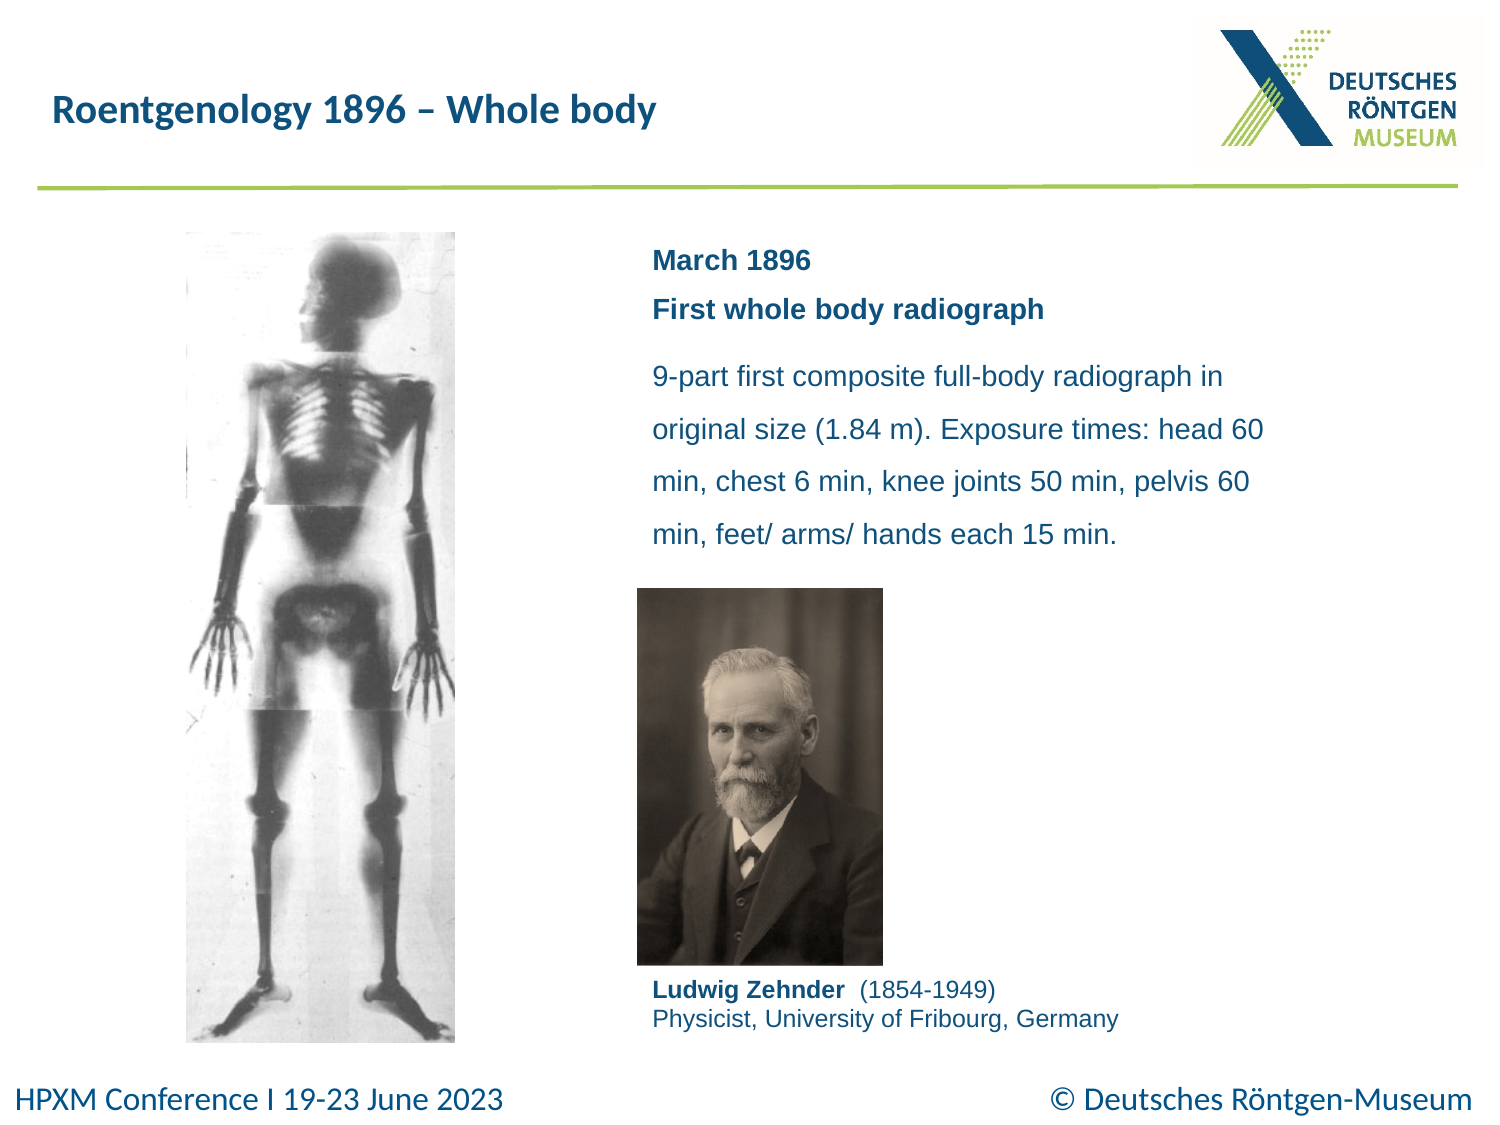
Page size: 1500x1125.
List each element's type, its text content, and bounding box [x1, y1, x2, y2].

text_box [37, 185, 1458, 189]
text_box © Deutsches Röntgen-Museum [1033, 1069, 1500, 1125]
text_box Ludwig Zehnder (1854-1949) Physicist, University of Fribourg, Germany [637, 965, 1274, 1041]
text_box Roentgenology 1896 – Whole body [37, 74, 757, 140]
text_box March 1896 First whole body radiograph 9-part first composite full-body radiograph in original size (1.84 m). Exposure times: head 60 min, chest 6 min, knee joints 50 min, pelvis 60 min, feet/ arms/ hands each 15 min. [637, 233, 1326, 642]
picture [186, 232, 455, 1043]
picture [637, 588, 883, 966]
text_box HPXM Conference I 19-23 June 2023 [0, 1069, 732, 1125]
picture [1192, 15, 1484, 169]
